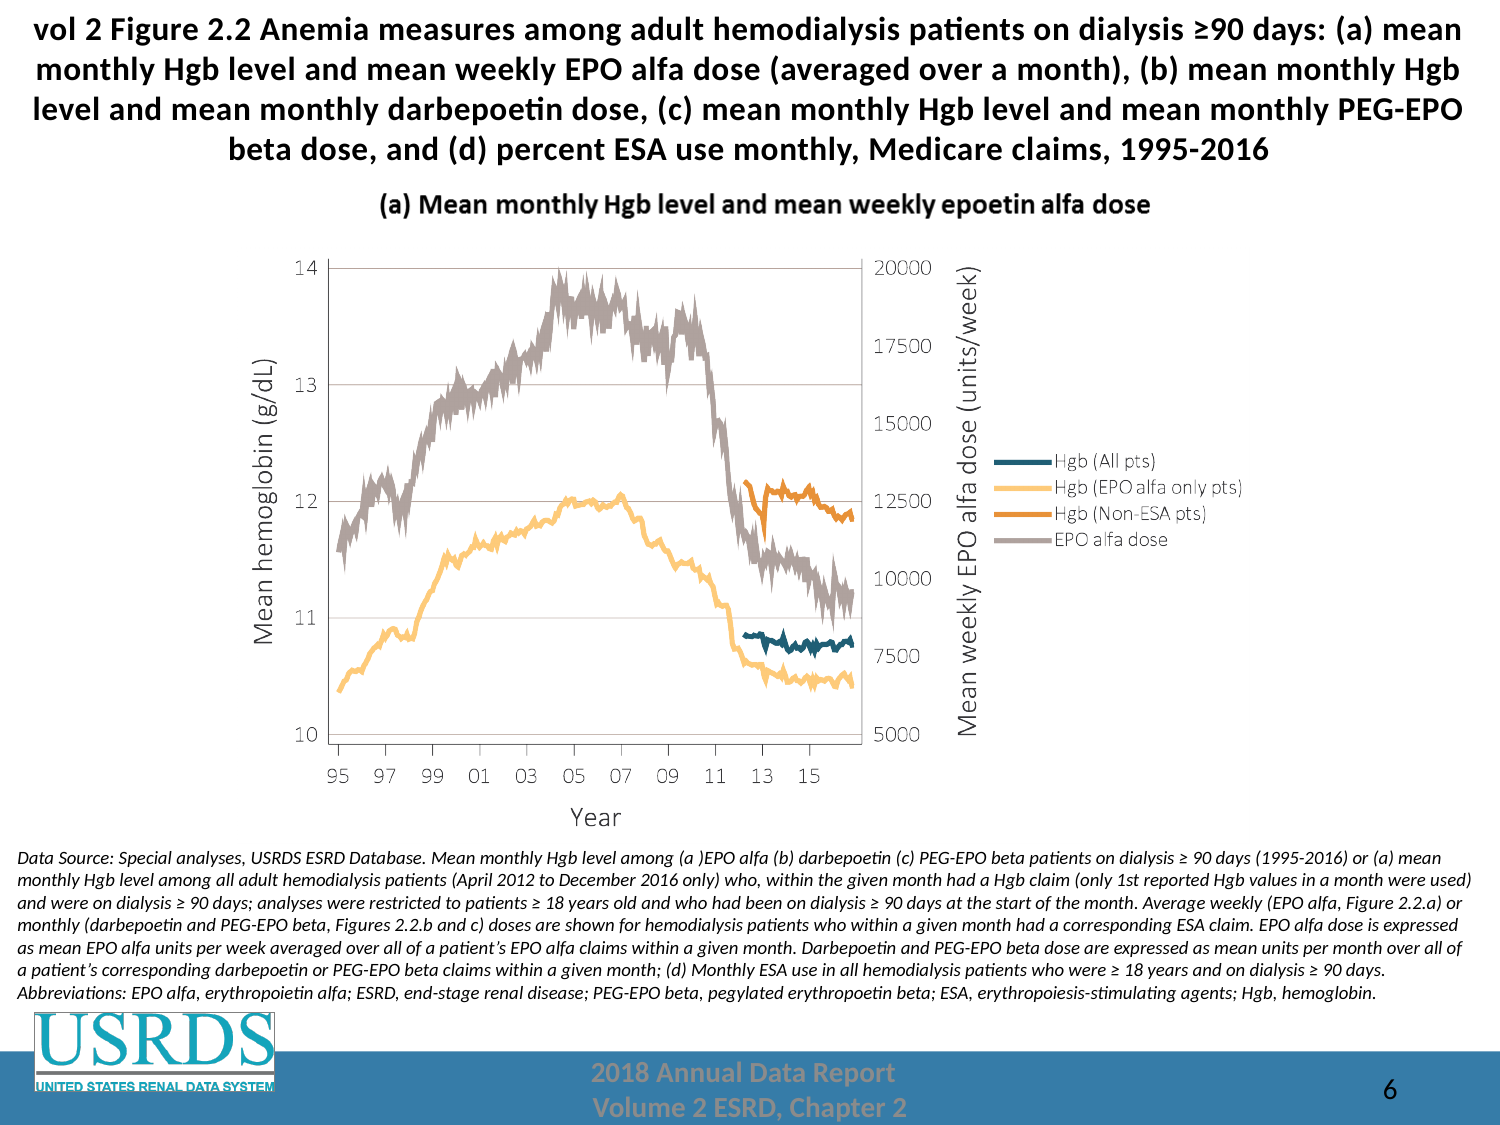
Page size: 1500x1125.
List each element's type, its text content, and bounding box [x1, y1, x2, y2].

title vol 2 Figure 2.2 Anemia measures among adult hemodialysis patients on dialysis ≥90 days: (a) mean monthly Hgb level and mean weekly EPO alfa dose (averaged over a month), (b) mean monthly Hgb level and mean monthly darbepoetin dose, (c) mean monthly Hgb level and mean monthly PEG-EPO beta dose, and (d) percent ESA use monthly, Medicare claims, 1995-2016 [0, 0, 1500, 175]
picture [237, 247, 1251, 844]
text_box Data Source: Special analyses, USRDS ESRD Database. Mean monthly Hgb level among (a )EPO alfa (b) darbepoetin (c) PEG-EPO beta patients on dialysis ≥ 90 days (1995-2016) or (a) mean monthly Hgb level among all adult hemodialysis patients (April 2012 to December 2016 only) who, within the given month had a Hgb claim (only 1st reported Hgb values in a month were used) and were on dialysis ≥ 90 days; analyses were restricted to patients ≥ 18 years old and who had been on dialysis ≥ 90 days at the start of the month. Average weekly (EPO alfa, Figure 2.2.a) or monthly (darbepoetin and PEG-EPO beta, Figures 2.2.b and c) doses are shown for hemodialysis patients who within a given month had a corresponding ESA claim. EPO alfa dose is expressed as mean EPO alfa units per week averaged over all of a patient’s EPO alfa claims within a given month. Darbepoetin and PEG-EPO beta dose are expressed as mean units per month over all of a patient’s corresponding darbepoetin or PEG-EPO beta claims within a given month; (d) Monthly ESA use in all hemodialysis patients who were ≥ 18 years and on dialysis ≥ 90 days. Abbreviations: EPO alfa, erythropoietin alfa; ESRD, end-stage renal disease; PEG-EPO beta, pegylated erythropoetin beta; ESA, erythropoiesis-stimulating agents; Hgb, hemoglobin. [2, 838, 1491, 1011]
footer 2018 Annual Data Report Volume 2 ESRD, Chapter 2 [496, 1051, 1004, 1125]
slide_number 6 [1262, 1062, 1413, 1108]
picture [323, 177, 1170, 241]
picture [35, 1013, 274, 1091]
